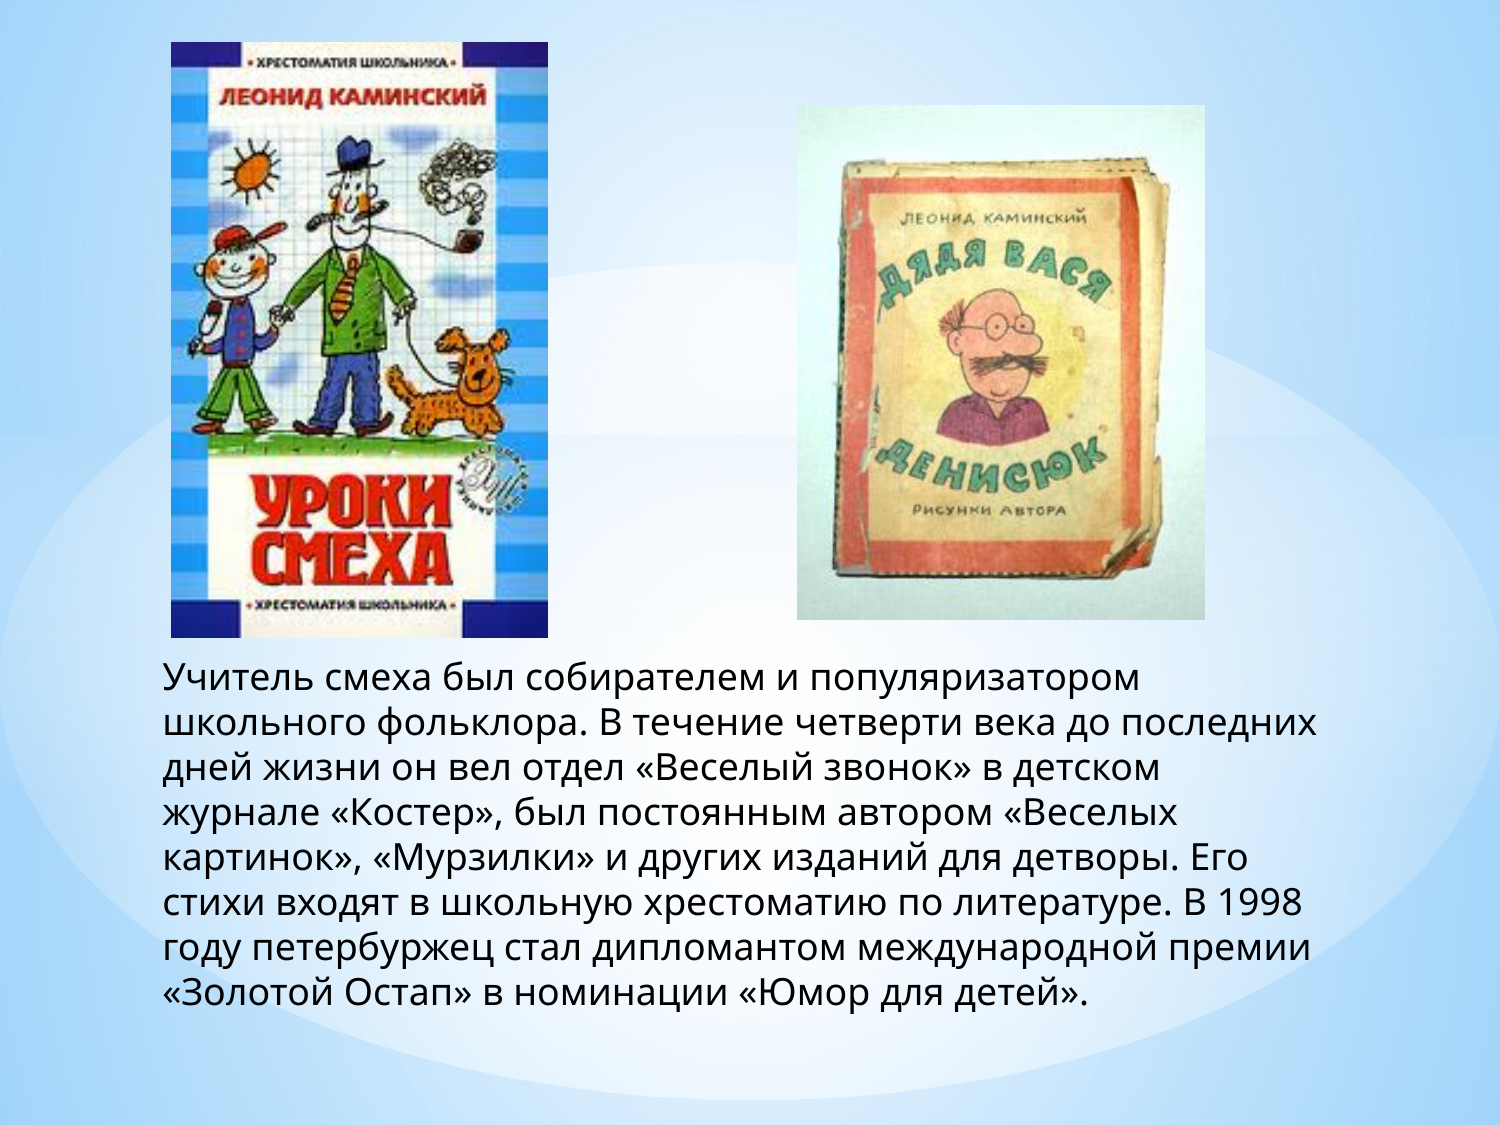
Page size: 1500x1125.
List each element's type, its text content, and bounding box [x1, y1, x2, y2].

text_box Учитель смеха был собирателем и популяризатором школьного фольклора. В течение четверти века до последних дней жизни он вел отдел «Веселый звонок» в детском журнале «Костер», был постоянным автором «Веселых картинок», «Мурзилки» и других изданий для детворы. Его стихи входят в школьную хрестоматию по литературе. В 1998 году петербуржец стал дипломантом международной премии «Золотой Остап» в номинации «Юмор для детей». [147, 645, 1341, 1020]
picture [796, 105, 1205, 620]
picture [170, 42, 548, 638]
